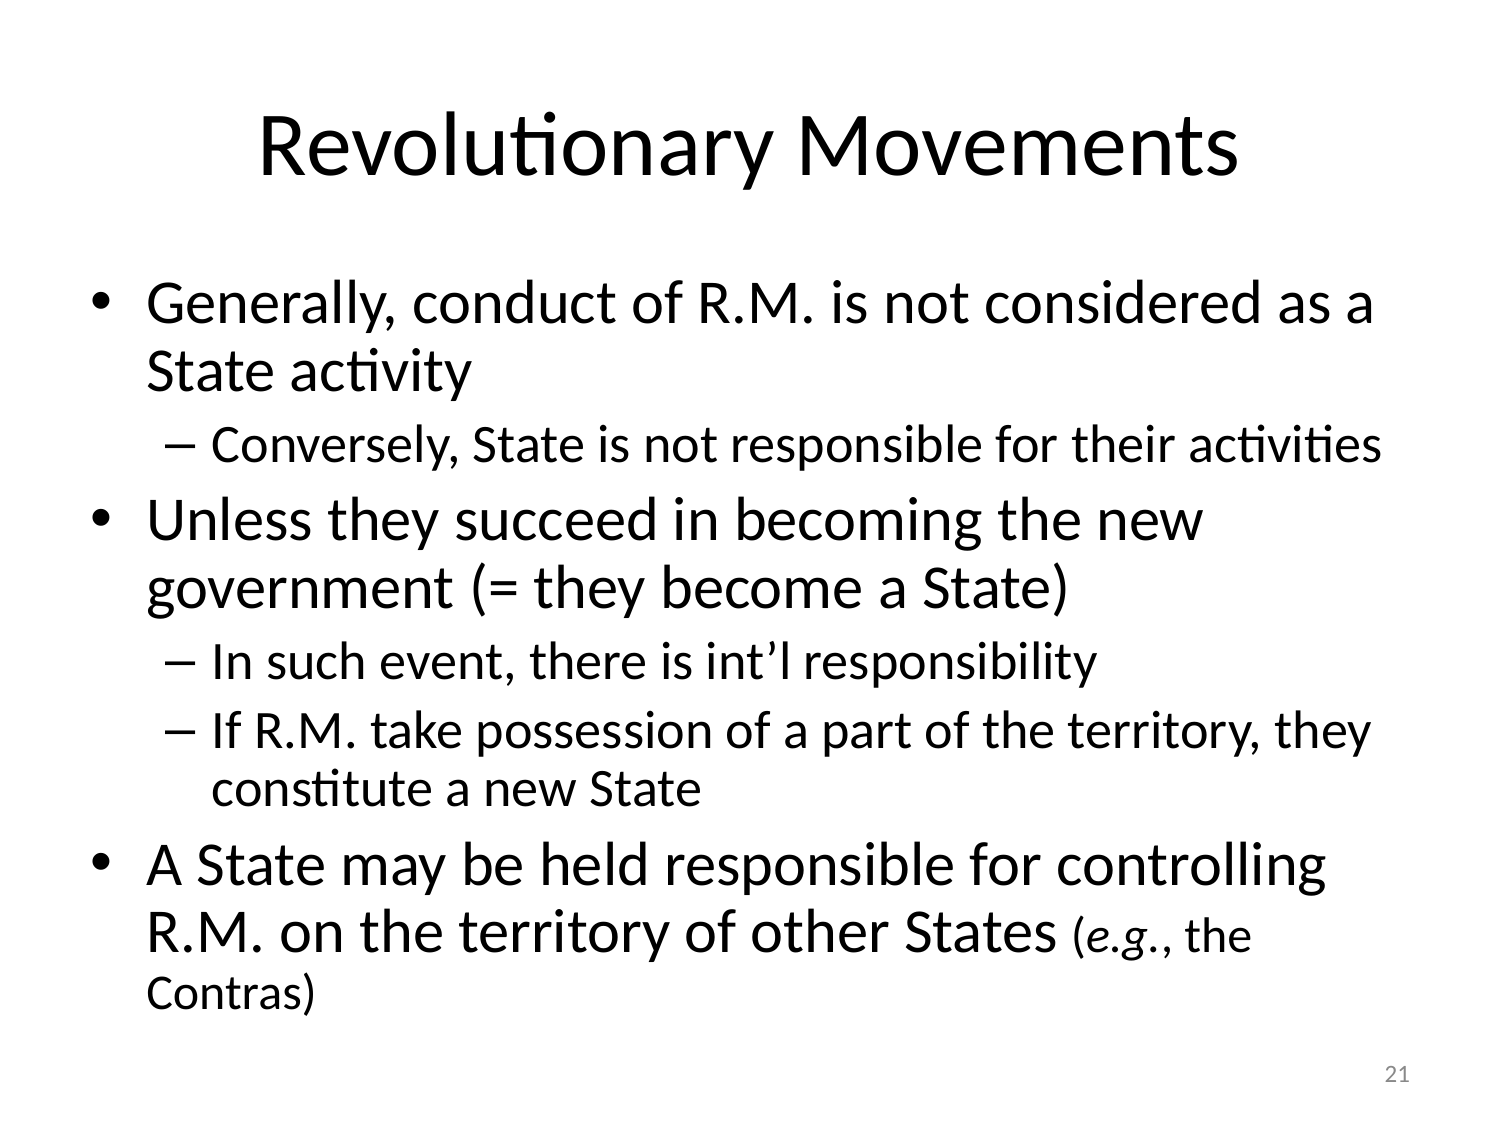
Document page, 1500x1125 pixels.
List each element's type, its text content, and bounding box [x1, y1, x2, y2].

title Revolutionary Movements [74, 44, 1426, 233]
list Generally, conduct of R.M. is not considered as a State activity Conversely, State is not responsible for their activities Unless they succeed in becoming the new government (= they become a State) In such event, there is int’l responsibility If R.M. take possession of a part of the territory, they constitute a new State A State may be held responsible for controlling R.M. on the territory of other States (e.g., the Contras) [74, 262, 1426, 1043]
slide_number 21 [1074, 1042, 1425, 1103]
